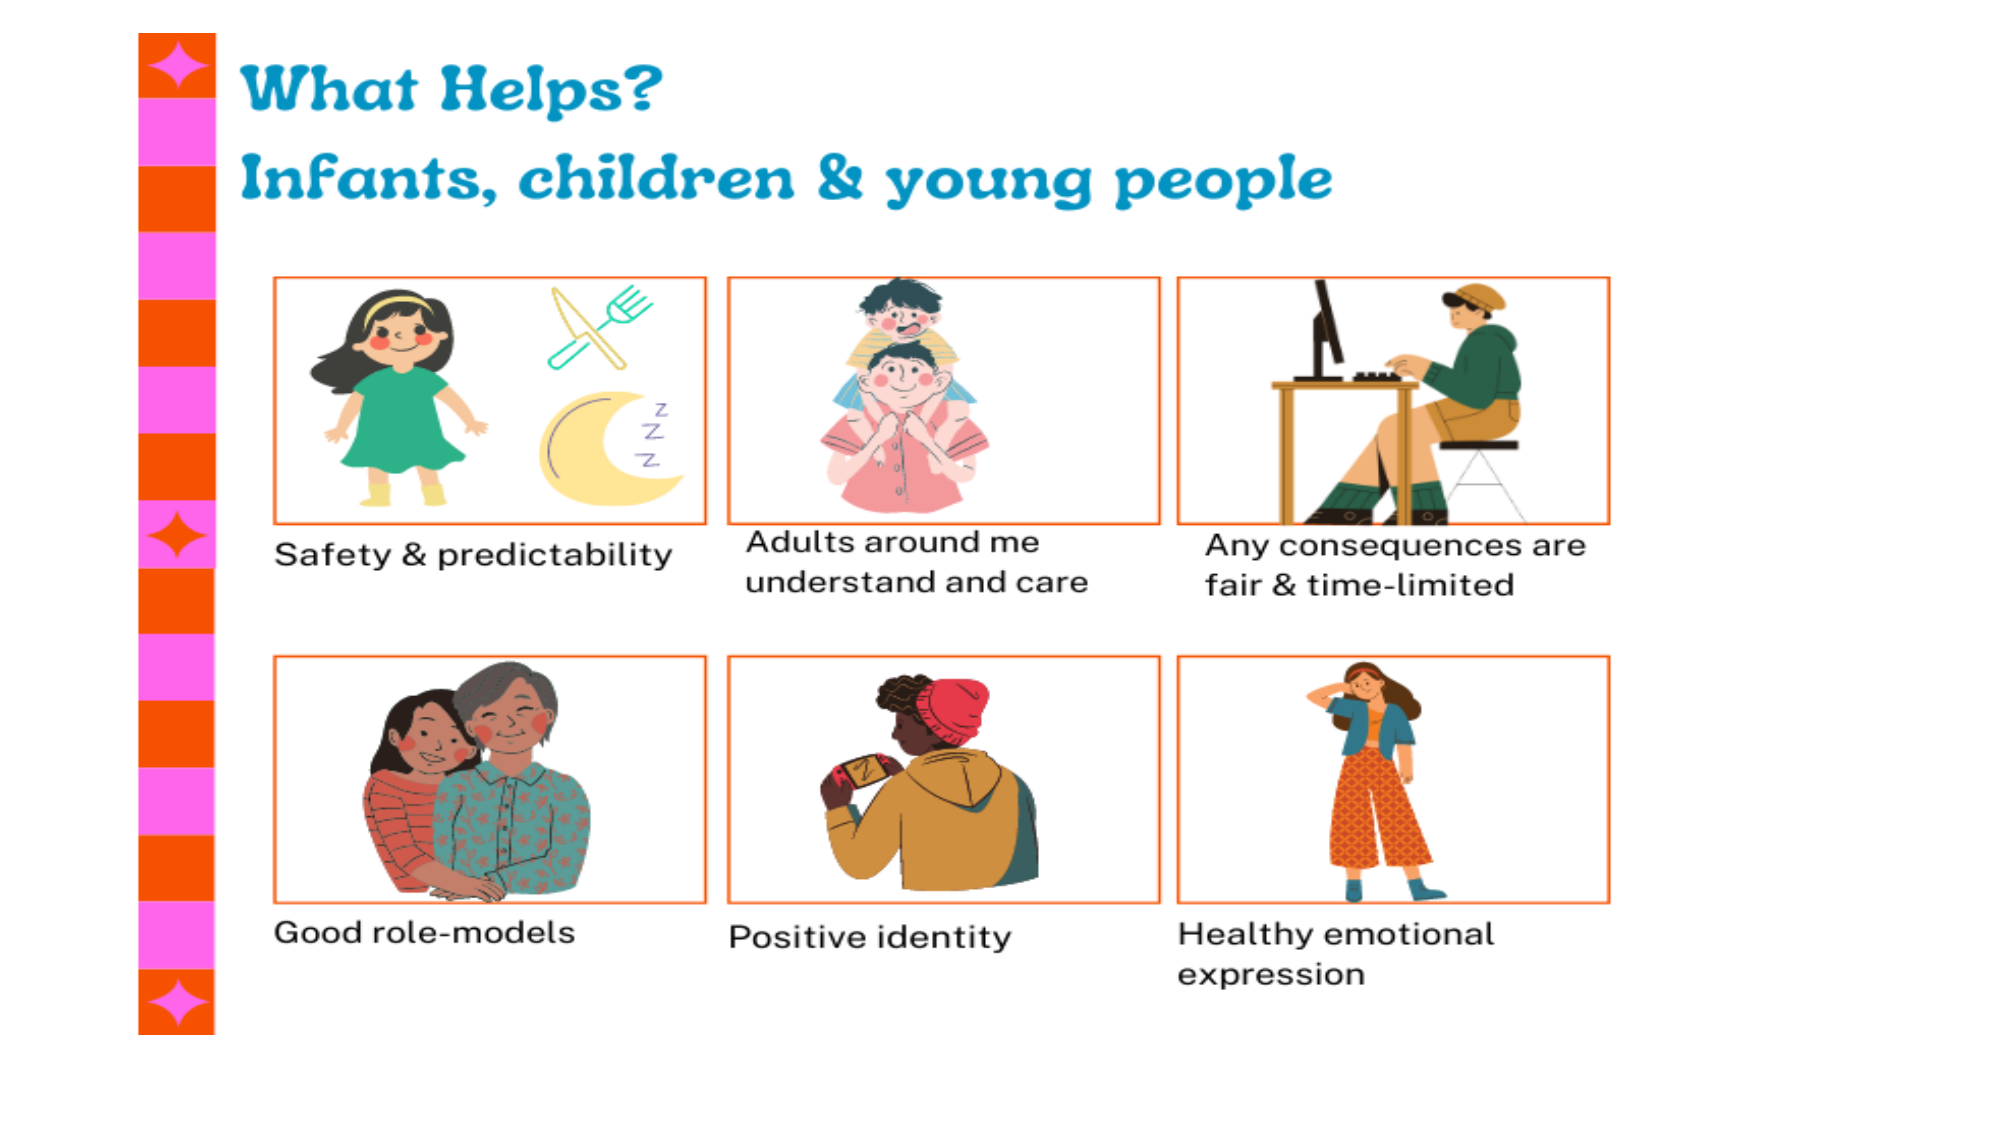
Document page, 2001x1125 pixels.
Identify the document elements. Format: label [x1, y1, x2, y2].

list [87, 33, 1717, 1036]
